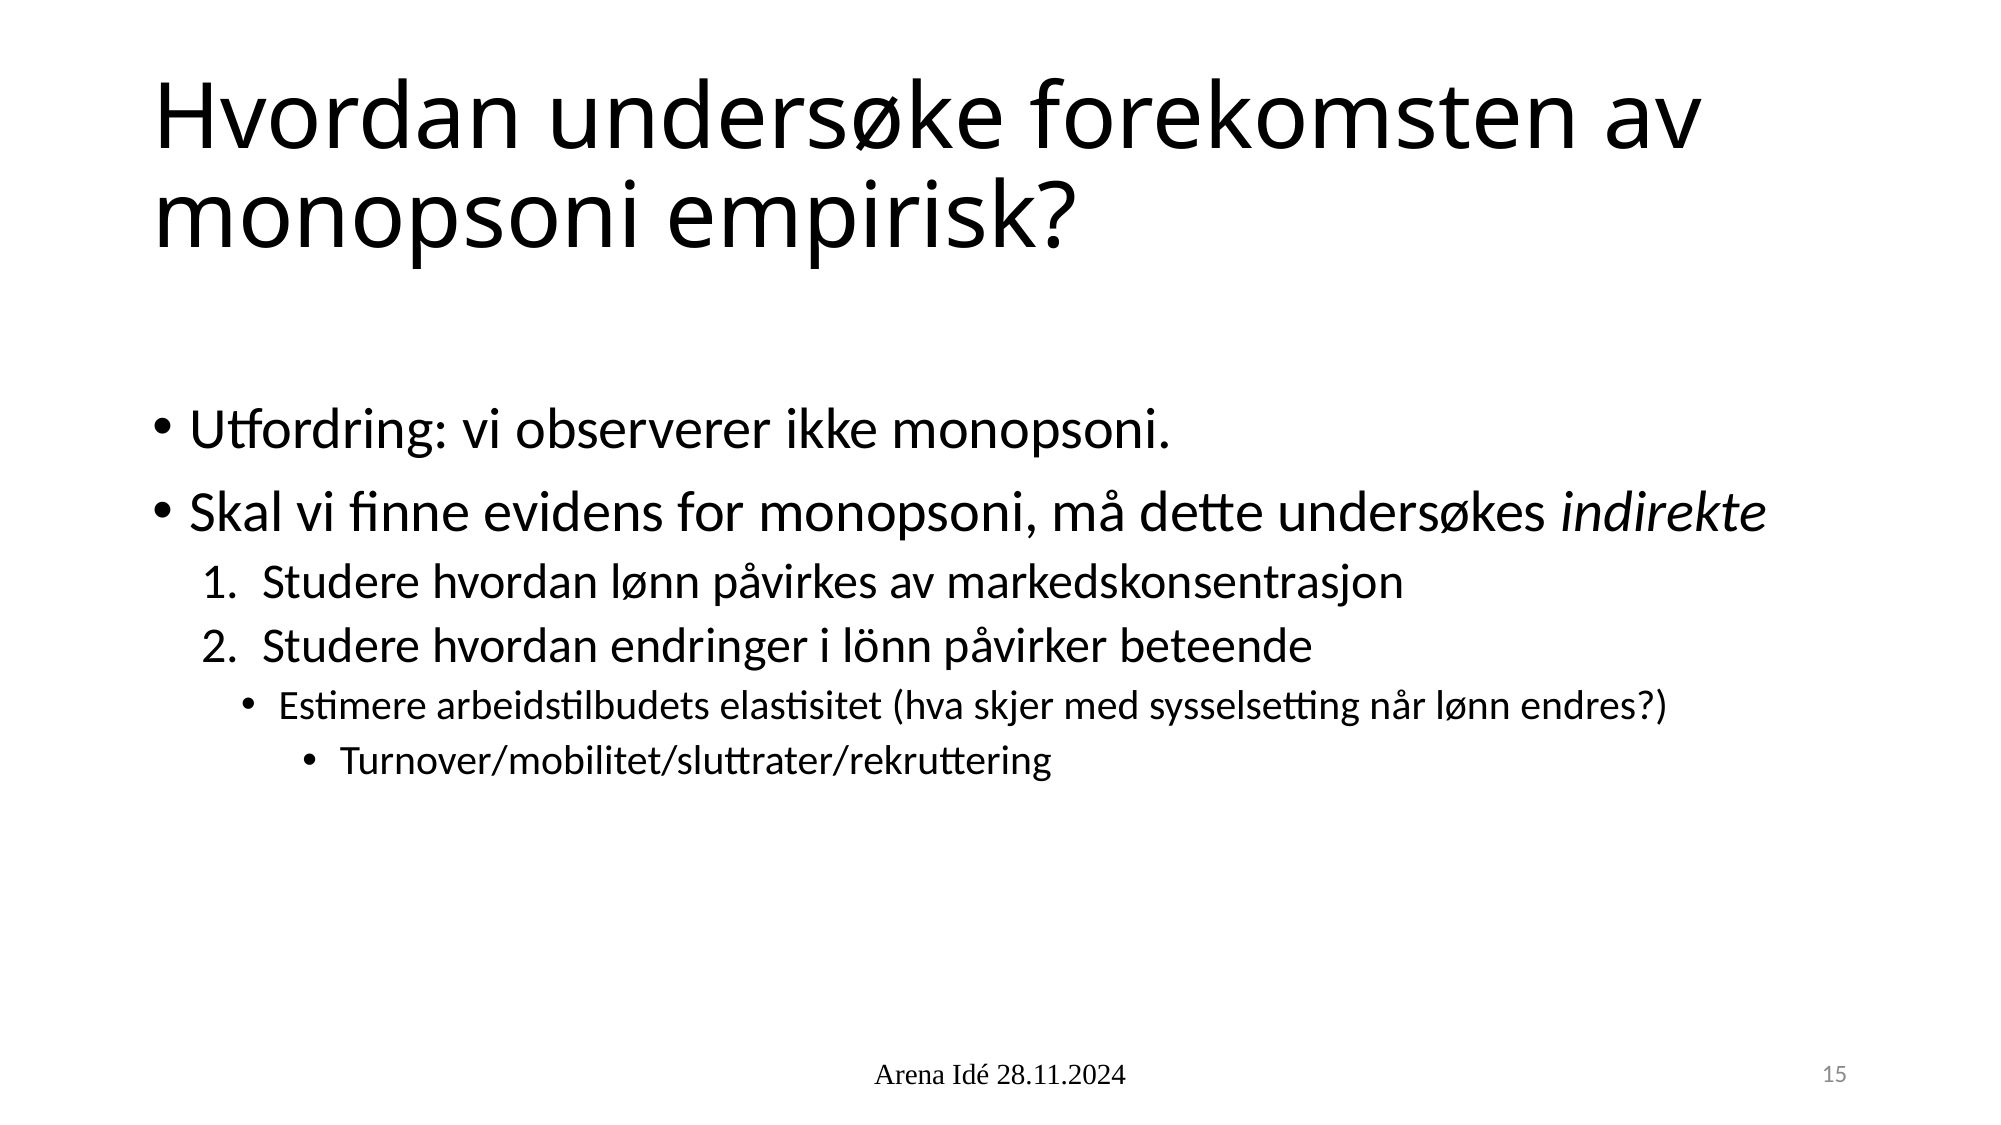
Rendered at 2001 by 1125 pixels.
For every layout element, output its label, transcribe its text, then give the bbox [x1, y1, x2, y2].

list Utfordring: vi observerer ikke monopsoni. Skal vi finne evidens for monopsoni, må dette undersøkes indirekte Studere hvordan lønn påvirkes av markedskonsentrasjon Studere hvordan endringer i lönn påvirker beteende Estimere arbeidstilbudets elastisitet (hva skjer med sysselsetting når lønn endres?) Turnover/mobilitet/sluttrater/rekruttering [137, 299, 1863, 1014]
footer Arena Idé 28.11.2024 [662, 1042, 1338, 1103]
title Hvordan undersøke forekomsten av monopsoni empirisk? [137, 59, 1863, 278]
slide_number 15 [1412, 1042, 1863, 1103]
